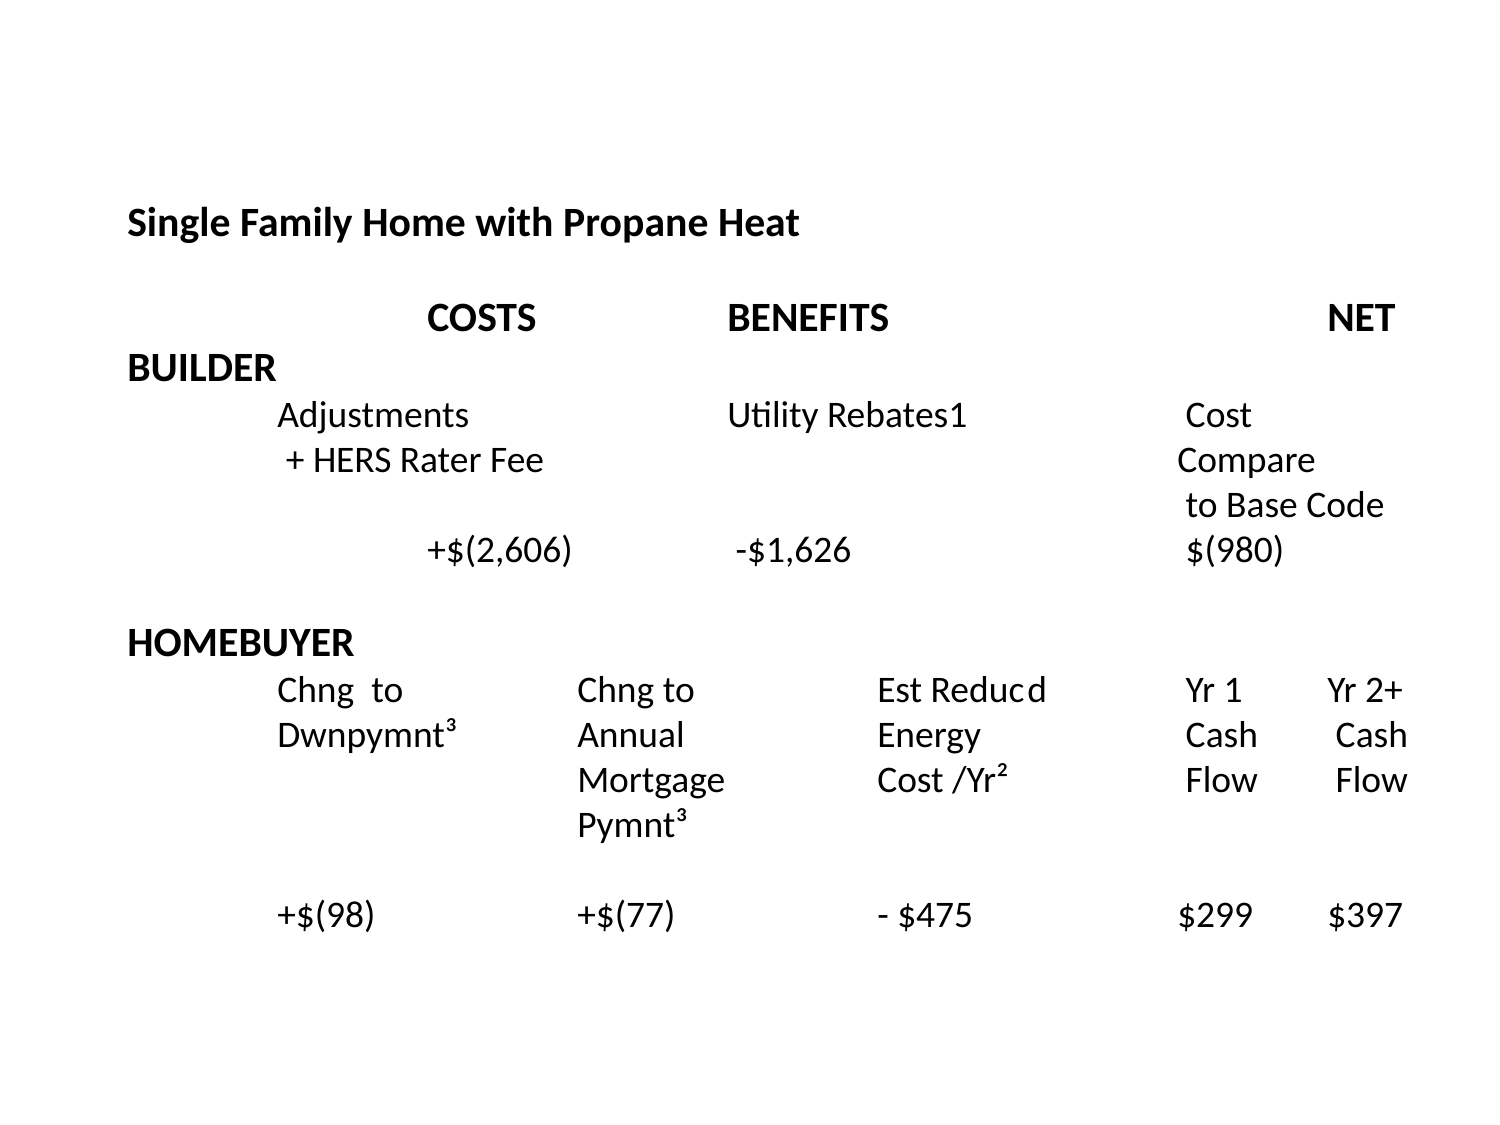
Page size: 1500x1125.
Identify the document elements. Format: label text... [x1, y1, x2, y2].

text_box Single Family Home with Propane Heat COSTS BENEFITS NET BUILDER Adjustments Utility Rebates1 Cost + HERS Rater Fee Compare to Base Code +$(2,606) -$1,626 $(980) HOMEBUYER Chng to Chng to Est Reduc d Yr 1 Yr 2+ Dwnpymnt³ Annual Energy Cash Cash Mortgage Cost /Yr² Flow Flow Pymnt³ +$(98) +$(77) - $475 $299 $397 [112, 187, 1425, 943]
